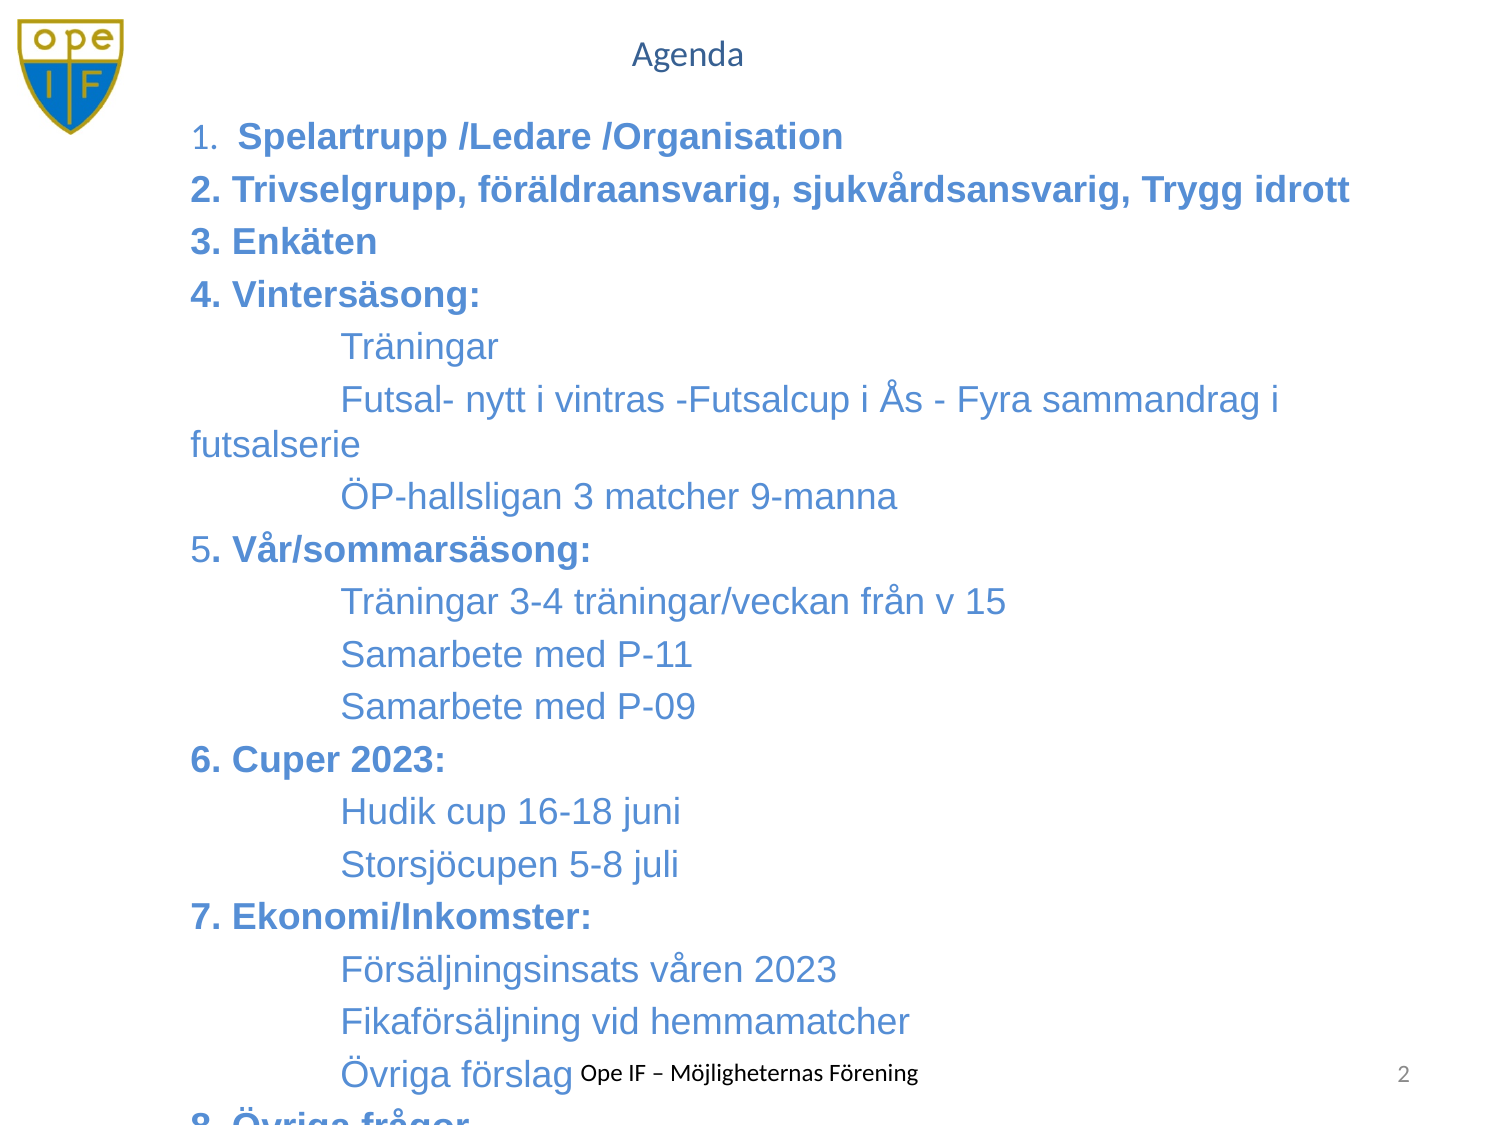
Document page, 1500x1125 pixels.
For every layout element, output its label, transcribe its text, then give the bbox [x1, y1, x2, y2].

slide_number 2 [1074, 1042, 1425, 1103]
picture [17, 19, 124, 135]
title Agenda [76, 21, 1307, 82]
list 1. Spelartrupp /Ledare /Organisation 2. Trivselgrupp, föräldraansvarig, sjukvårdsansvarig, Trygg idrott 3. Enkäten 4. Vintersäsong: Träningar Futsal- nytt i vintras -Futsalcup i Ås - Fyra sammandrag i futsalserie ÖP-hallsligan 3 matcher 9-manna 5. Vår/sommarsäsong: Träningar 3-4 träningar/veckan från v 15 Samarbete med P-11 Samarbete med P-09 6. Cuper 2023: Hudik cup 16-18 juni Storsjöcupen 5-8 juli 7. Ekonomi/Inkomster: Försäljningsinsats våren 2023 Fikaförsäljning vid hemmamatcher Övriga förslag 8. Övriga frågor [100, 104, 1451, 1050]
